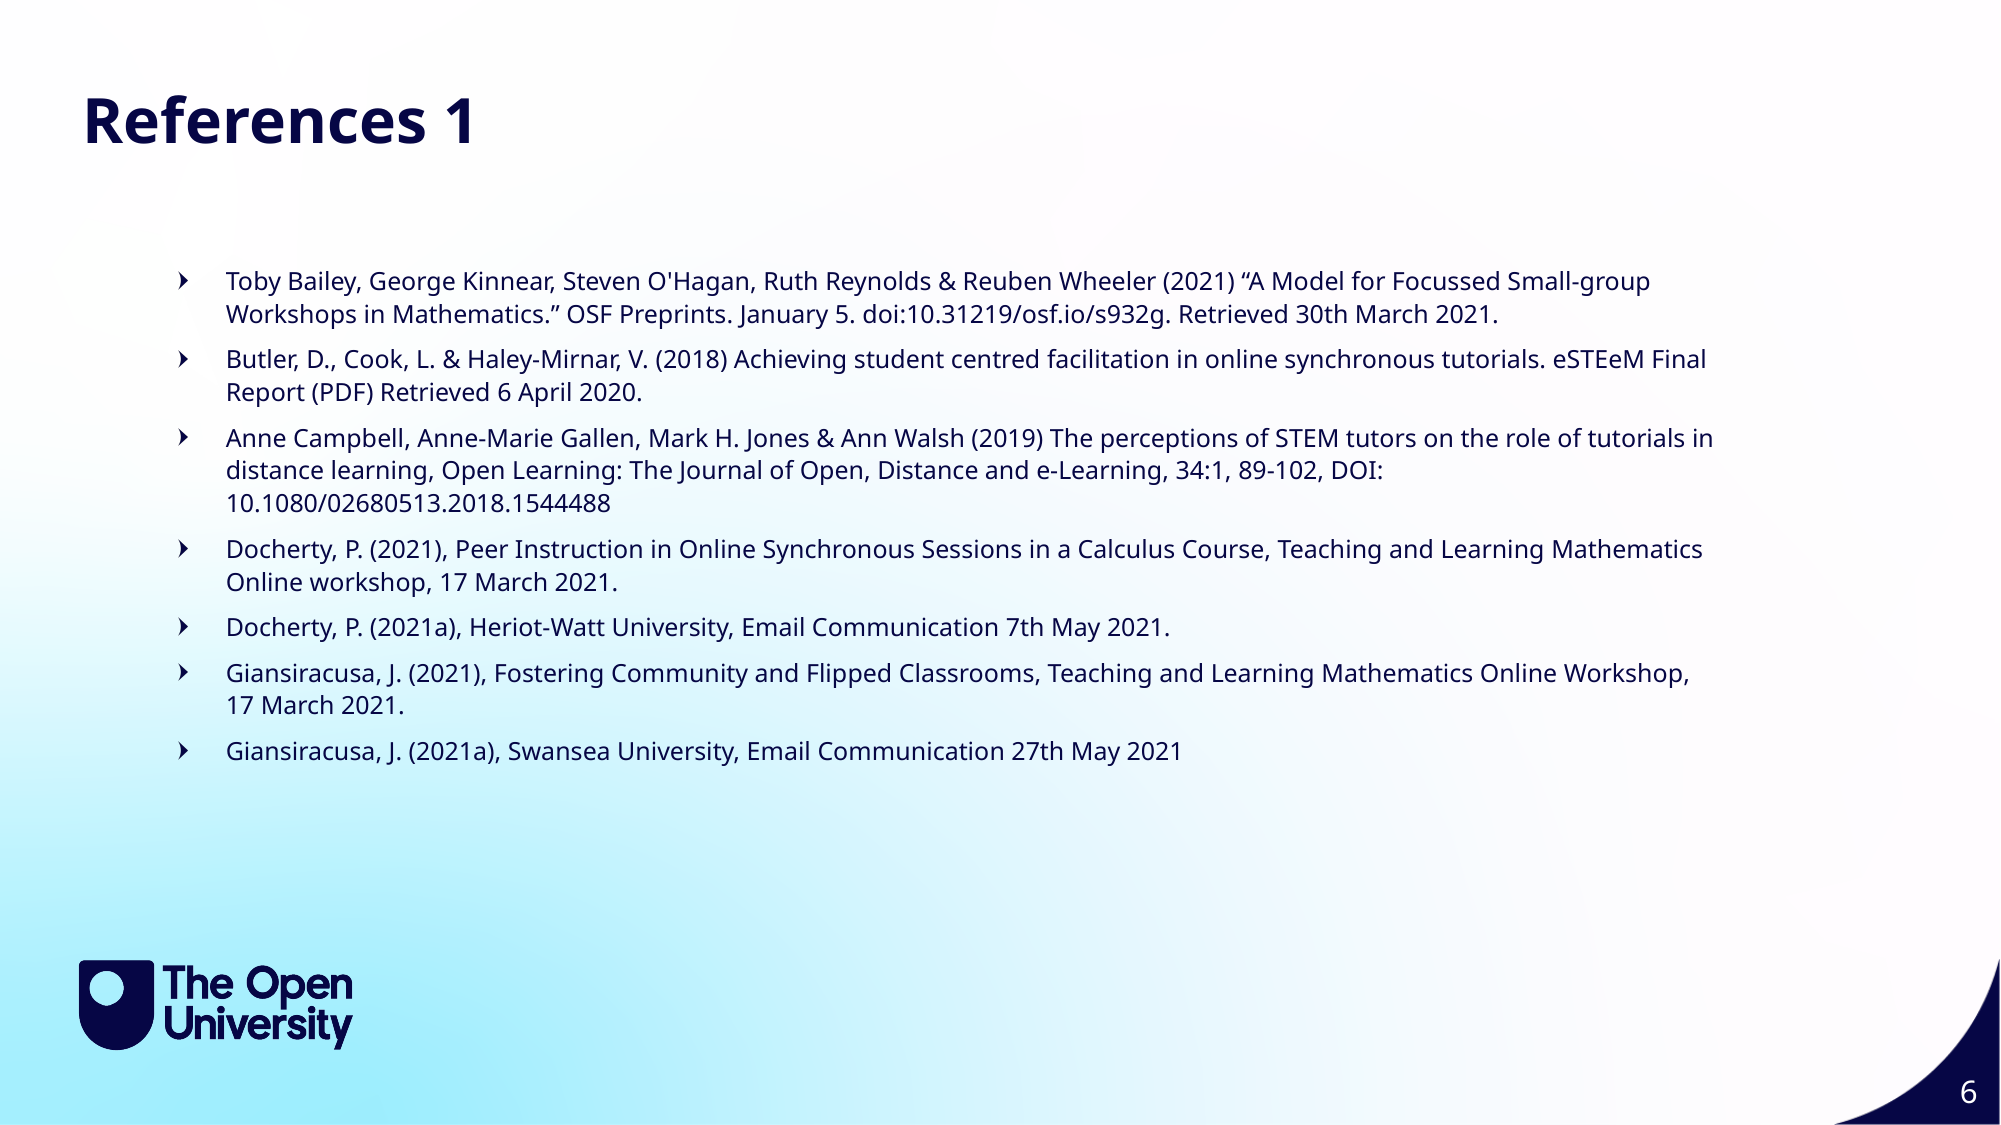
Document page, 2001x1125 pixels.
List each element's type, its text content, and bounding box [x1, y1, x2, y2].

picture [178, 271, 188, 290]
picture [77, 956, 358, 1053]
list References 1 [67, 66, 1835, 148]
picture [178, 428, 188, 446]
picture [178, 350, 188, 368]
picture [1834, 959, 2000, 1125]
picture [178, 539, 188, 558]
picture [178, 741, 188, 760]
picture [178, 617, 188, 636]
picture [178, 663, 188, 681]
list Toby Bailey, George Kinnear, Steven O'Hagan, Ruth Reynolds & Reuben Wheeler (2021) “A Model for Focussed Small-group Workshops in Mathematics.” OSF Preprints. January 5. doi:10.31219/osf.io/s932g. Retrieved 30th March 2021. Butler, D., Cook, L. & Haley-Mirnar, V. (2018) Achieving student centred facilitation in online synchronous tutorials. eSTEeM Final Report (PDF) Retrieved 6 April 2020. Anne Campbell, Anne-Marie Gallen, Mark H. Jones & Ann Walsh (2019) The perceptions of STEM tutors on the role of tutorials in distance learning, Open Learning: The Journal of Open, Distance and e-Learning, 34:1, 89-102, DOI: 10.1080/02680513.2018.1544488 Docherty, P. (2021), Peer Instruction in Online Synchronous Sessions in a Calculus Course, Teaching and Learning Mathematics Online workshop, 17 March 2021. Docherty, P. (2021a), Heriot-Watt University, Email Communication 7th May 2021. Giansiracusa, J. (2021), Fostering Community and Flipped Classrooms, Teaching and Learning Mathematics Online Workshop, 17 March 2021. Giansiracusa, J. (2021a), Swansea University, Email Communication 27th May 2021 [164, 255, 1738, 900]
